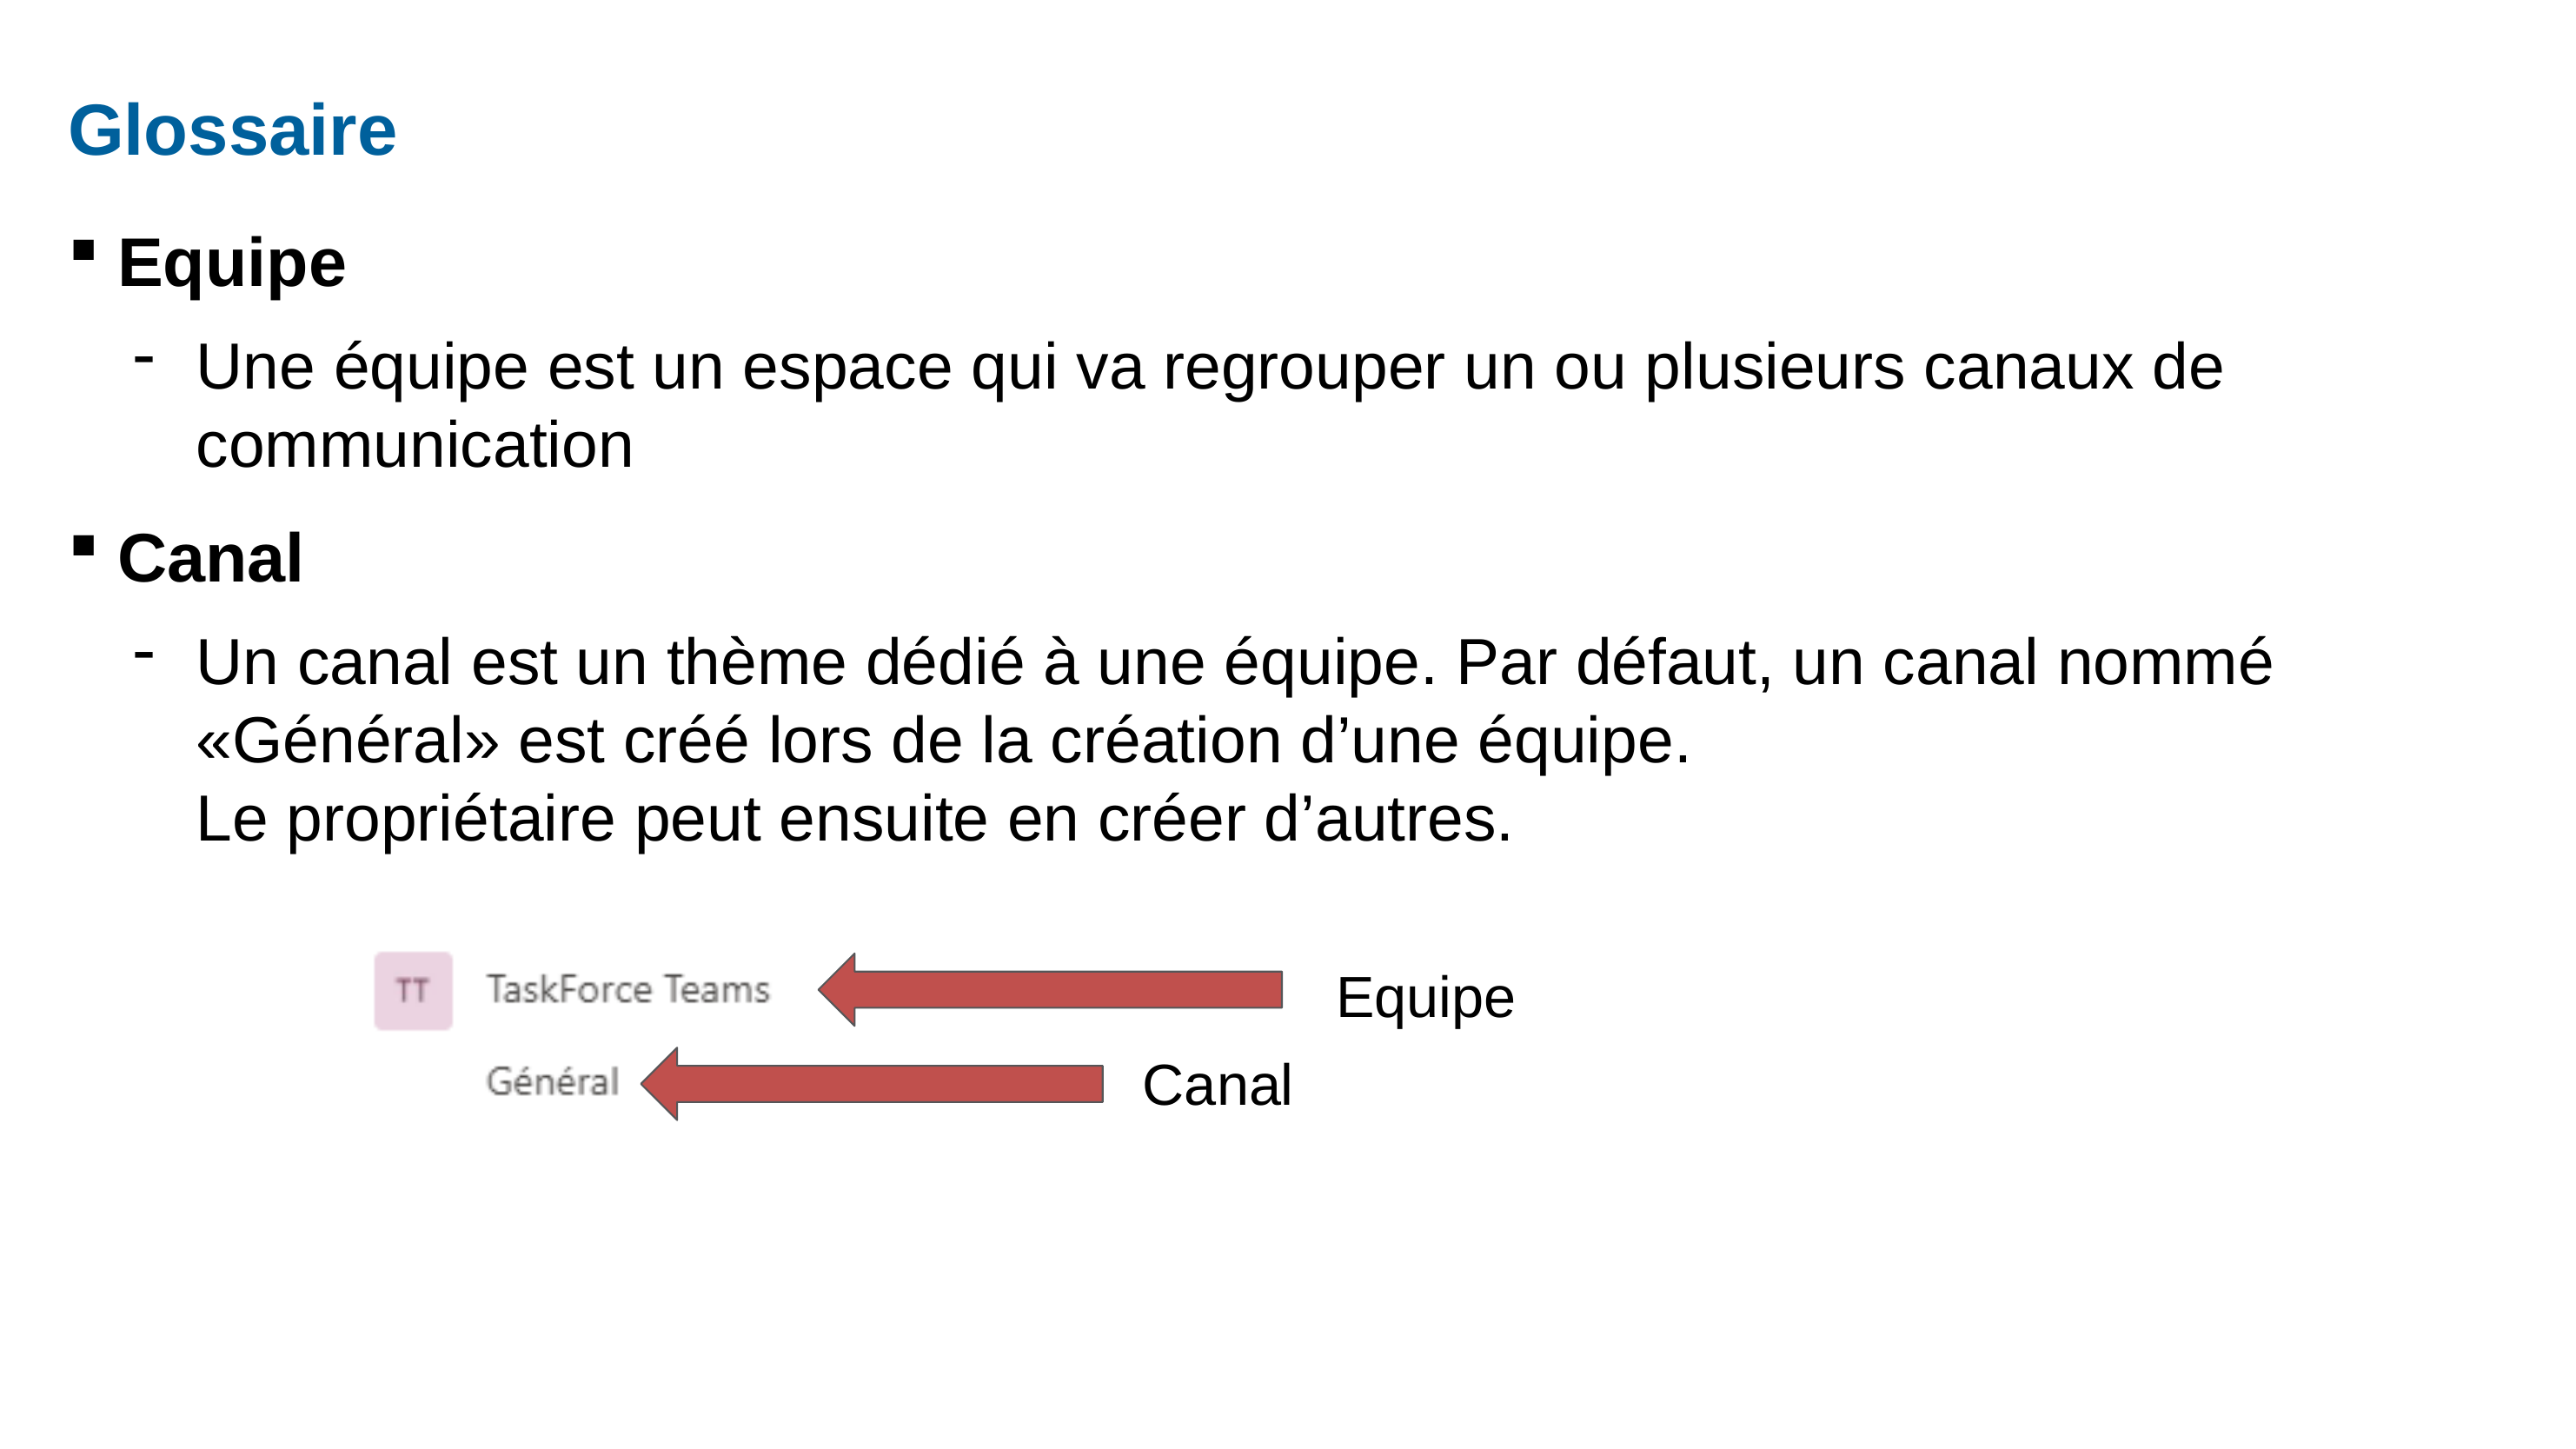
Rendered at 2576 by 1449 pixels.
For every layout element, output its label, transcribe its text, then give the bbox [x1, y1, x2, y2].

list Equipe Une équipe est un espace qui va regrouper un ou plusieurs canaux de communication Canal Un canal est un thème dédié à une équipe. Par défaut, un canal nommé «Général» est créé lors de la création d’une équipe. Le propriétaire peut ensuite en créer d’autres. [56, 210, 2520, 1299]
text_box Equipe [1326, 953, 1530, 1036]
title Glossaire [55, 77, 2520, 175]
picture [350, 925, 1323, 1127]
